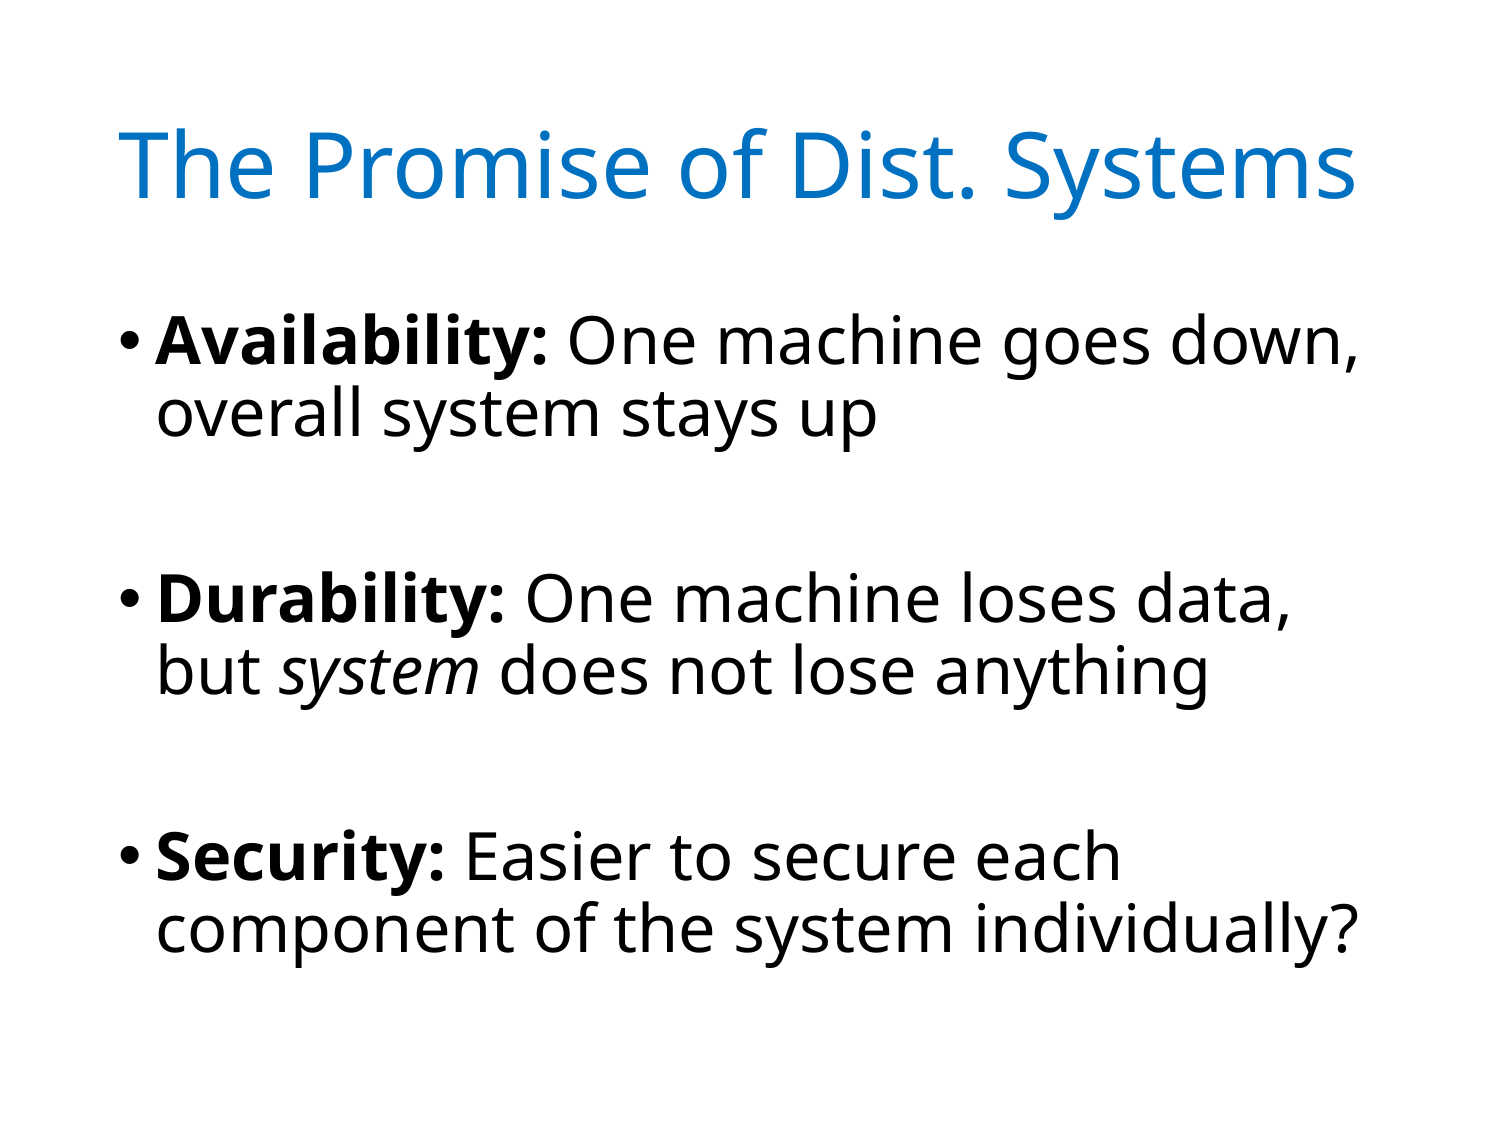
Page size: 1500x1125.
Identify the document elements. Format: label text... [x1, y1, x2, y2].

list Availability: One machine goes down, overall system stays up Durability: One machine loses data, but system does not lose anything Security: Easier to secure each component of the system individually? [103, 299, 1397, 1014]
title The Promise of Dist. Systems [103, 59, 1397, 278]
